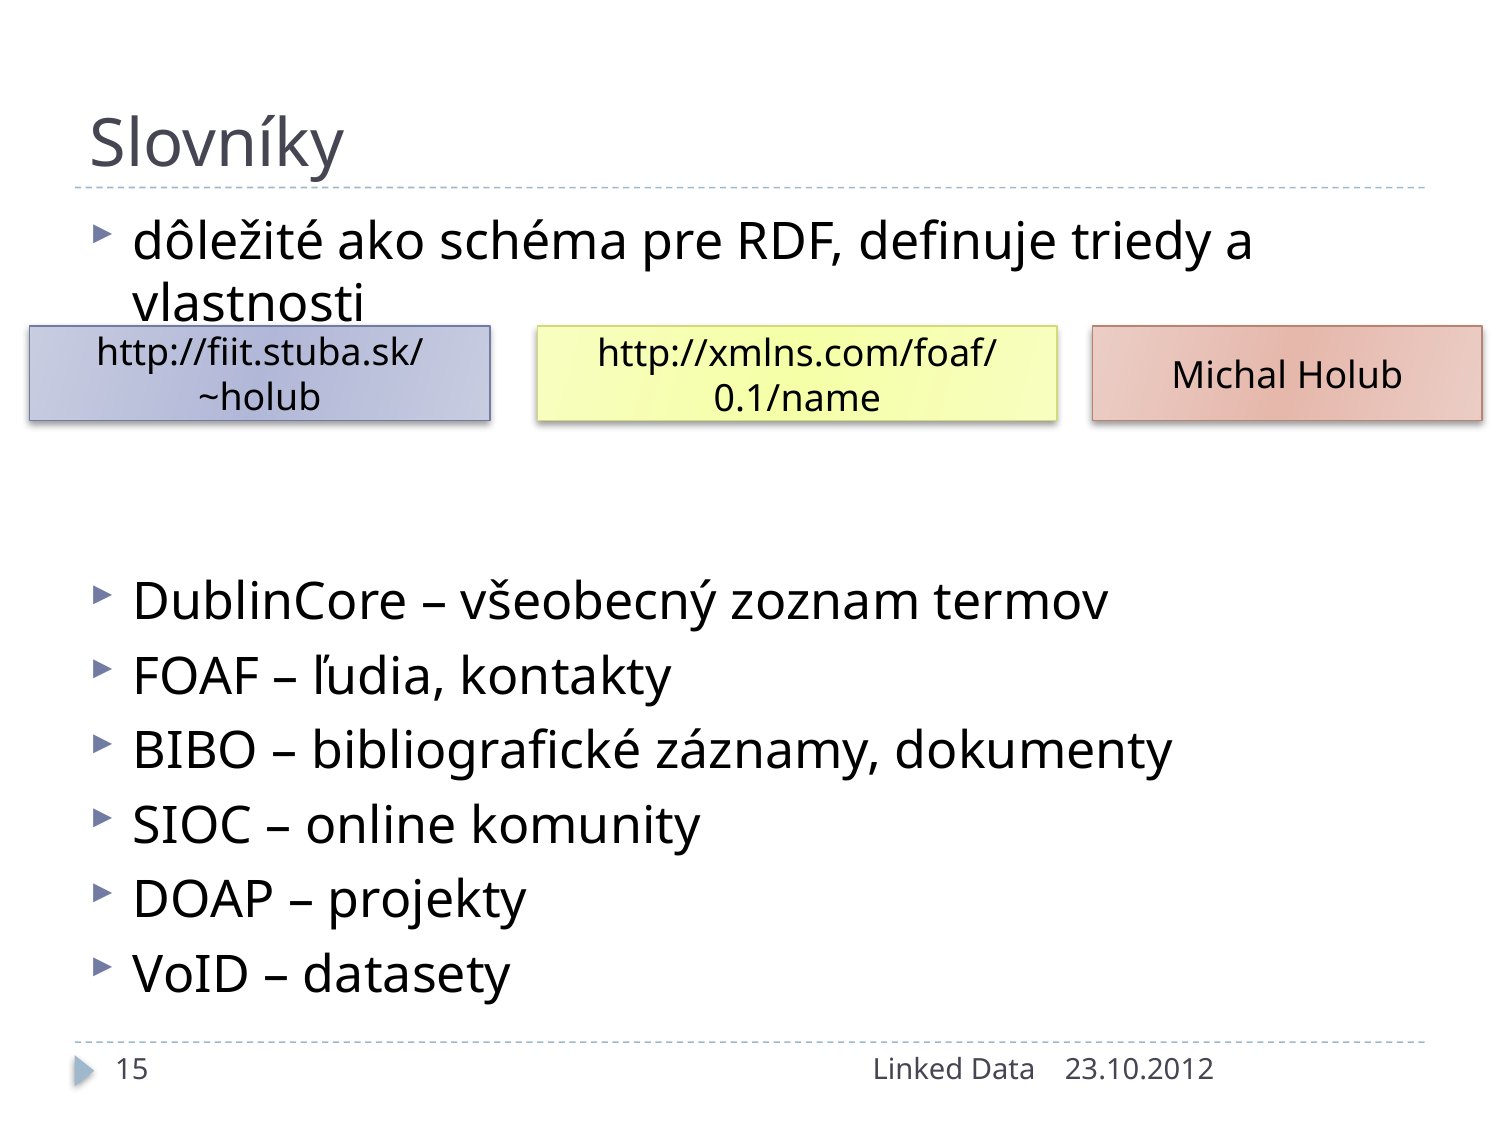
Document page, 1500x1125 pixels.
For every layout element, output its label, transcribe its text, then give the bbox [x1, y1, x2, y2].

text_box http://xmlns.com/foaf/0.1/name [537, 325, 1058, 421]
text_box http://fiit.stuba.sk/~holub [29, 325, 491, 421]
title Slovníky [75, 24, 1425, 188]
text_box Michal Holub [1092, 325, 1483, 421]
list dôležité ako schéma pre RDF, definuje triedy a vlastnosti DublinCore – všeobecný zoznam termov FOAF – ľudia, kontakty BIBO – bibliografické záznamy, dokumenty SIOC – online komunity DOAP – projekty VoID – datasety [75, 200, 1425, 1010]
slide_number 15 [100, 1042, 426, 1103]
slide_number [1051, 1042, 1426, 1103]
footer Linked Data [475, 1042, 1051, 1103]
